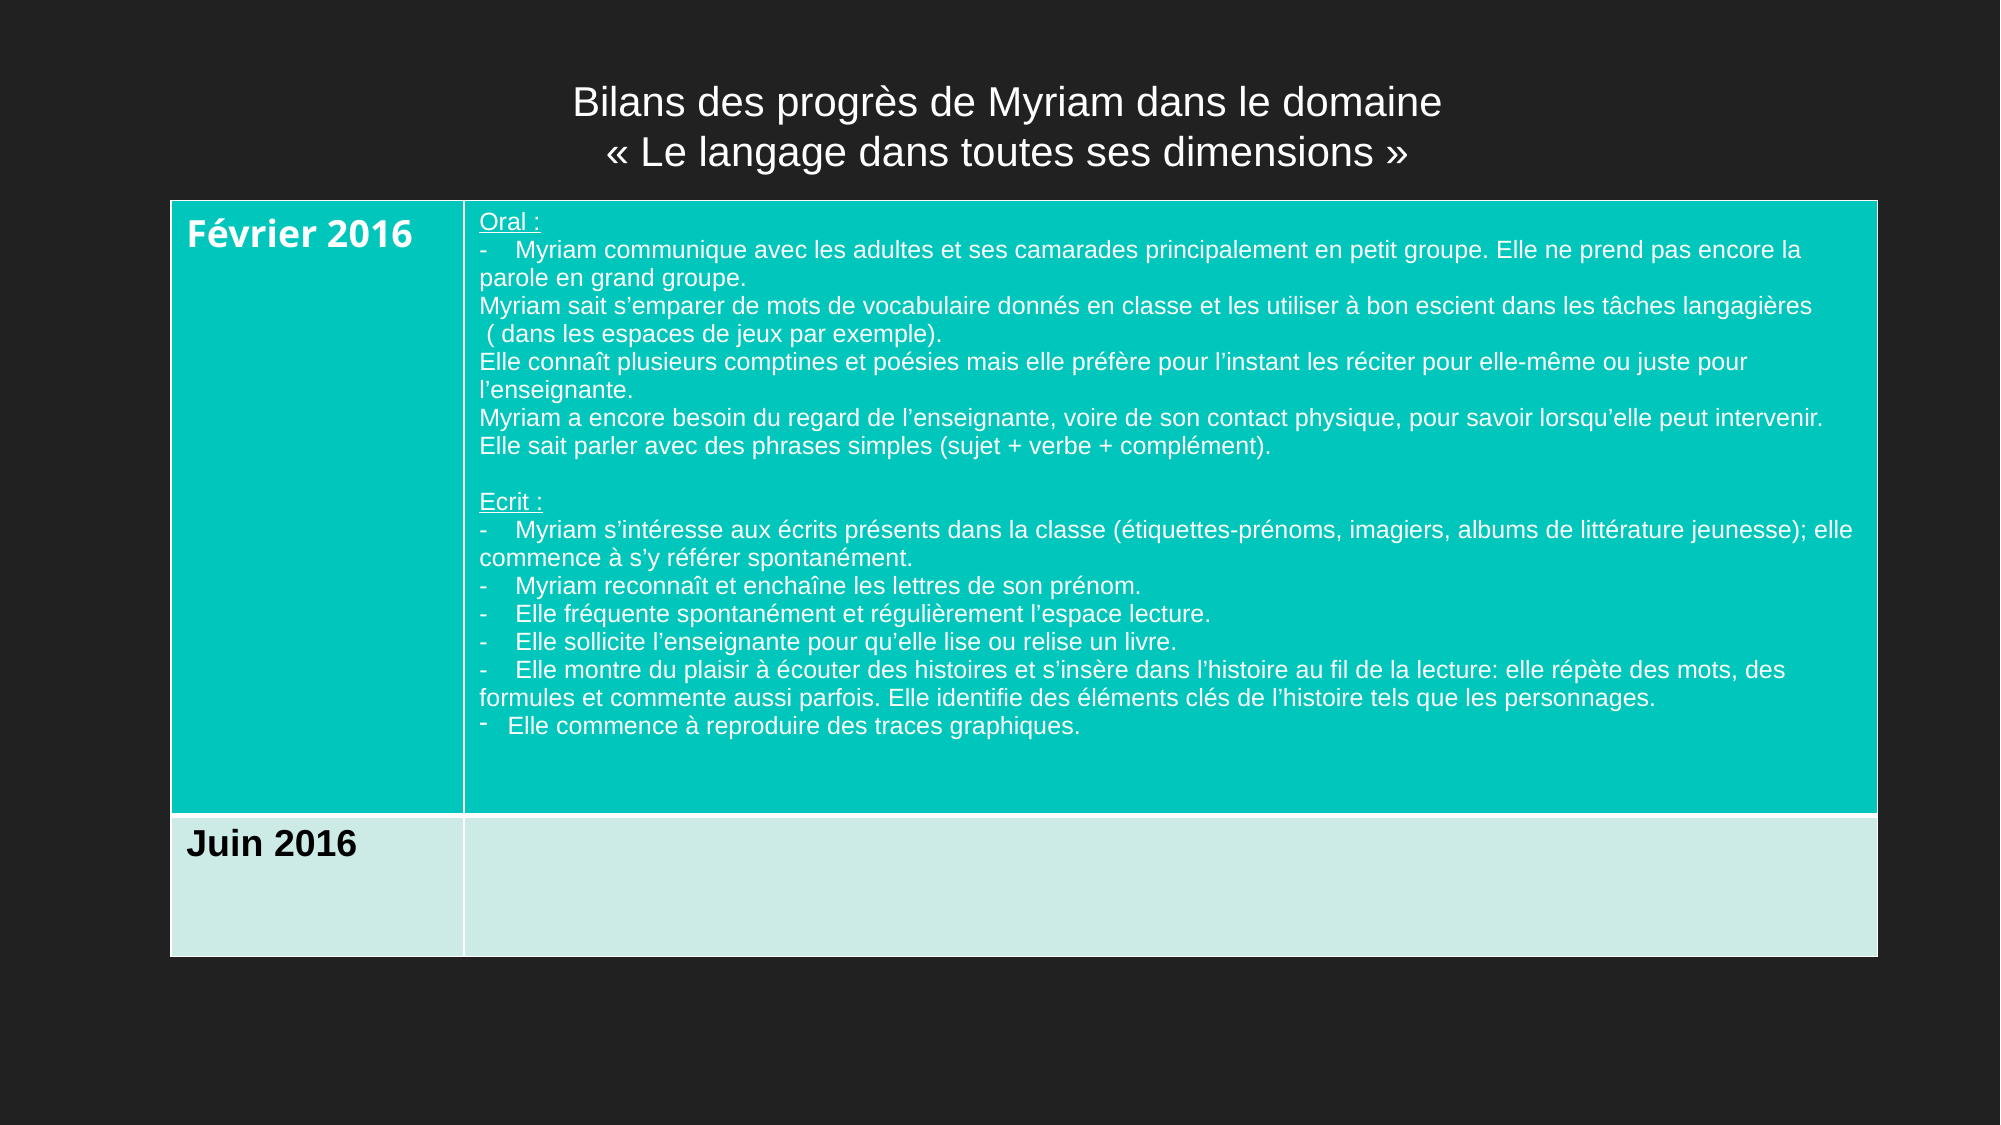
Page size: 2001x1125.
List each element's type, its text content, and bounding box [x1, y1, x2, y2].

table_header Oral : - Myriam communique avec les adultes et ses camarades principalement en petit groupe. Elle ne prend pas encore la parole en grand groupe. Myriam sait s’emparer de mots de vocabulaire donnés en classe et les utiliser à bon escient dans les tâches langagières ( dans les espaces de jeux par exemple). Elle connaît plusieurs comptines et poésies mais elle préfère pour l’instant les réciter pour elle-même ou juste pour l’enseignante. Myriam a encore besoin du regard de l’enseignante, voire de son contact physique, pour savoir lorsqu’elle peut intervenir. Elle sait parler avec des phrases simples (sujet + verbe + complément). Ecrit : - Myriam s’intéresse aux écrits présents dans la classe (étiquettes-prénoms, imagiers, albums de littérature jeunesse); elle commence à s’y référer spontanément. - Myriam reconnaît et enchaîne les lettres de son prénom. - Elle fréquente spontanément et régulièrement l’espace lecture. - Elle sollicite l’enseignante pour qu’elle lise ou relise un livre. - Elle montre du plaisir à écouter des histoires et s’insère dans l’histoire au fil de la lecture: elle répète des mots, des formules et commente aussi parfois. Elle identifie des éléments clés de l’histoire tels que les personnages. Elle commence à reproduire des traces graphiques. [465, 201, 1877, 813]
table_cell Juin 2016 [172, 818, 463, 956]
table_cell [465, 818, 1877, 956]
table_header Février 2016 [172, 201, 463, 813]
text_box Bilans des progrès de Myriam dans le domaine « Le langage dans toutes ses dimensions » [176, 67, 1839, 183]
